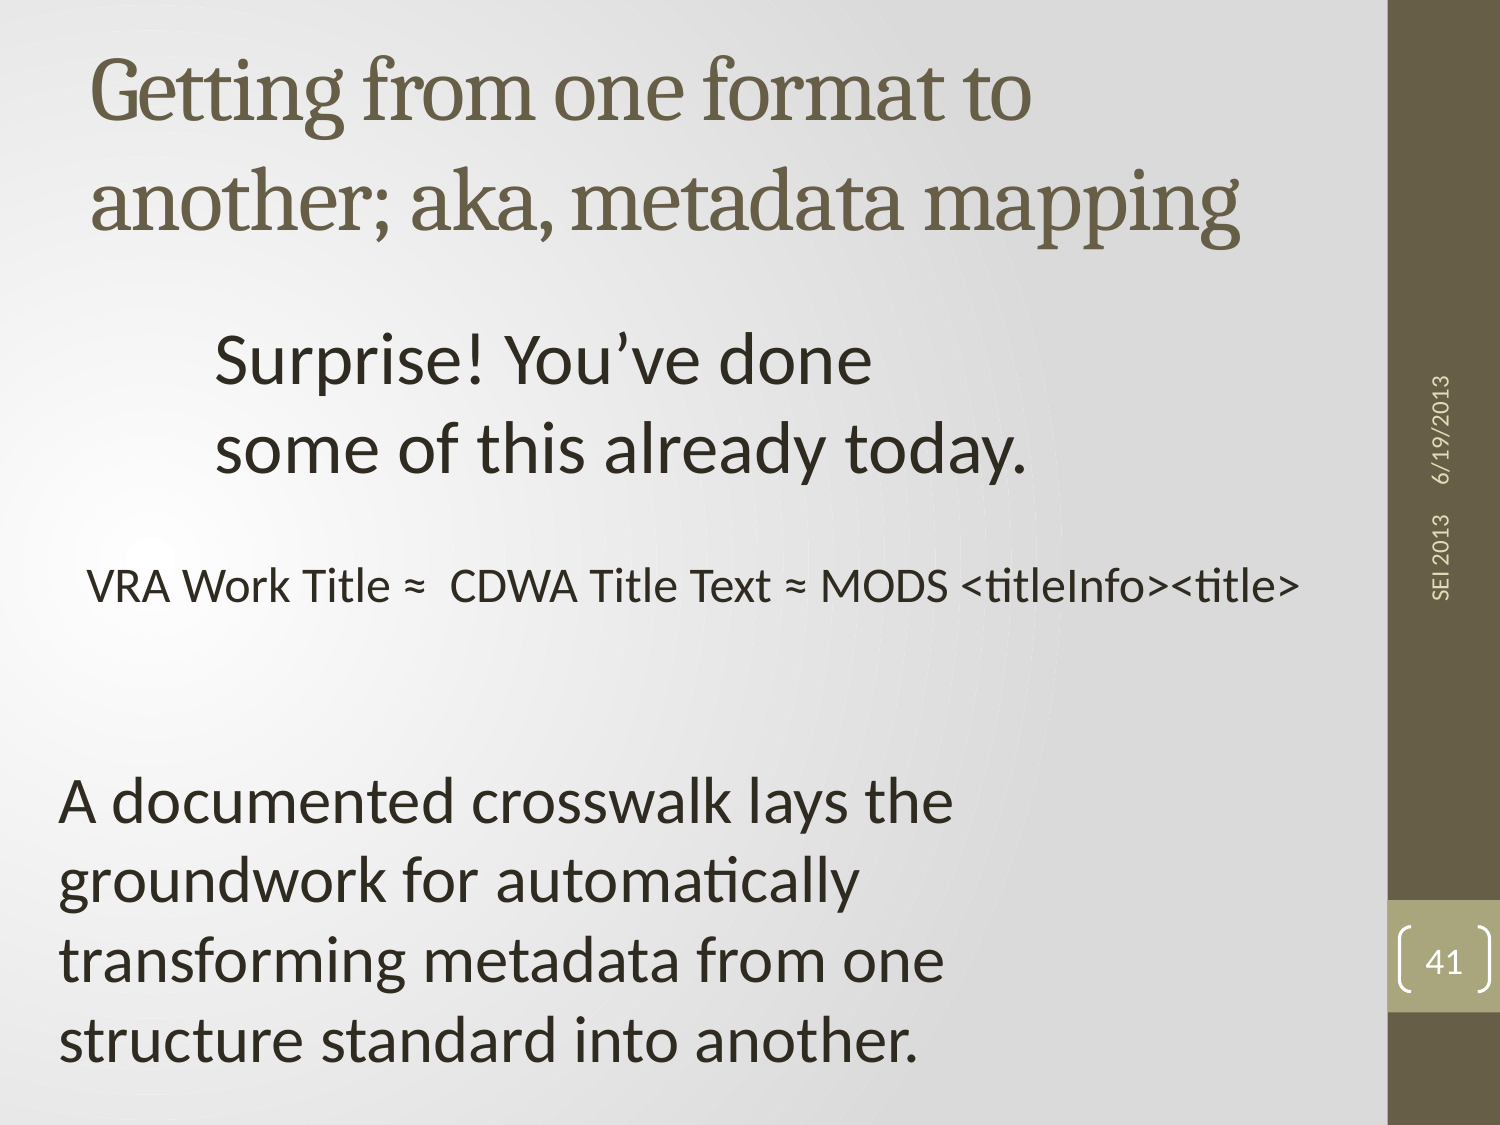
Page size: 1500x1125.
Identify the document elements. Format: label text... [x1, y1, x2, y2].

text_box VRA Work Title ≈ CDWA Title Text ≈ MODS <titleInfo><title> [24, 545, 1317, 639]
title Getting from one format to another; aka, metadata mapping [75, 45, 1325, 233]
text_box Surprise! You’ve done some of this already today. [178, 302, 1048, 500]
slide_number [1408, 100, 1469, 500]
text_box A documented crosswalk lays the groundwork for automatically transforming metadata from one structure standard into another. [24, 748, 1023, 1077]
footer SEI 2013 [1408, 500, 1469, 889]
slide_number 41 [1397, 925, 1492, 994]
